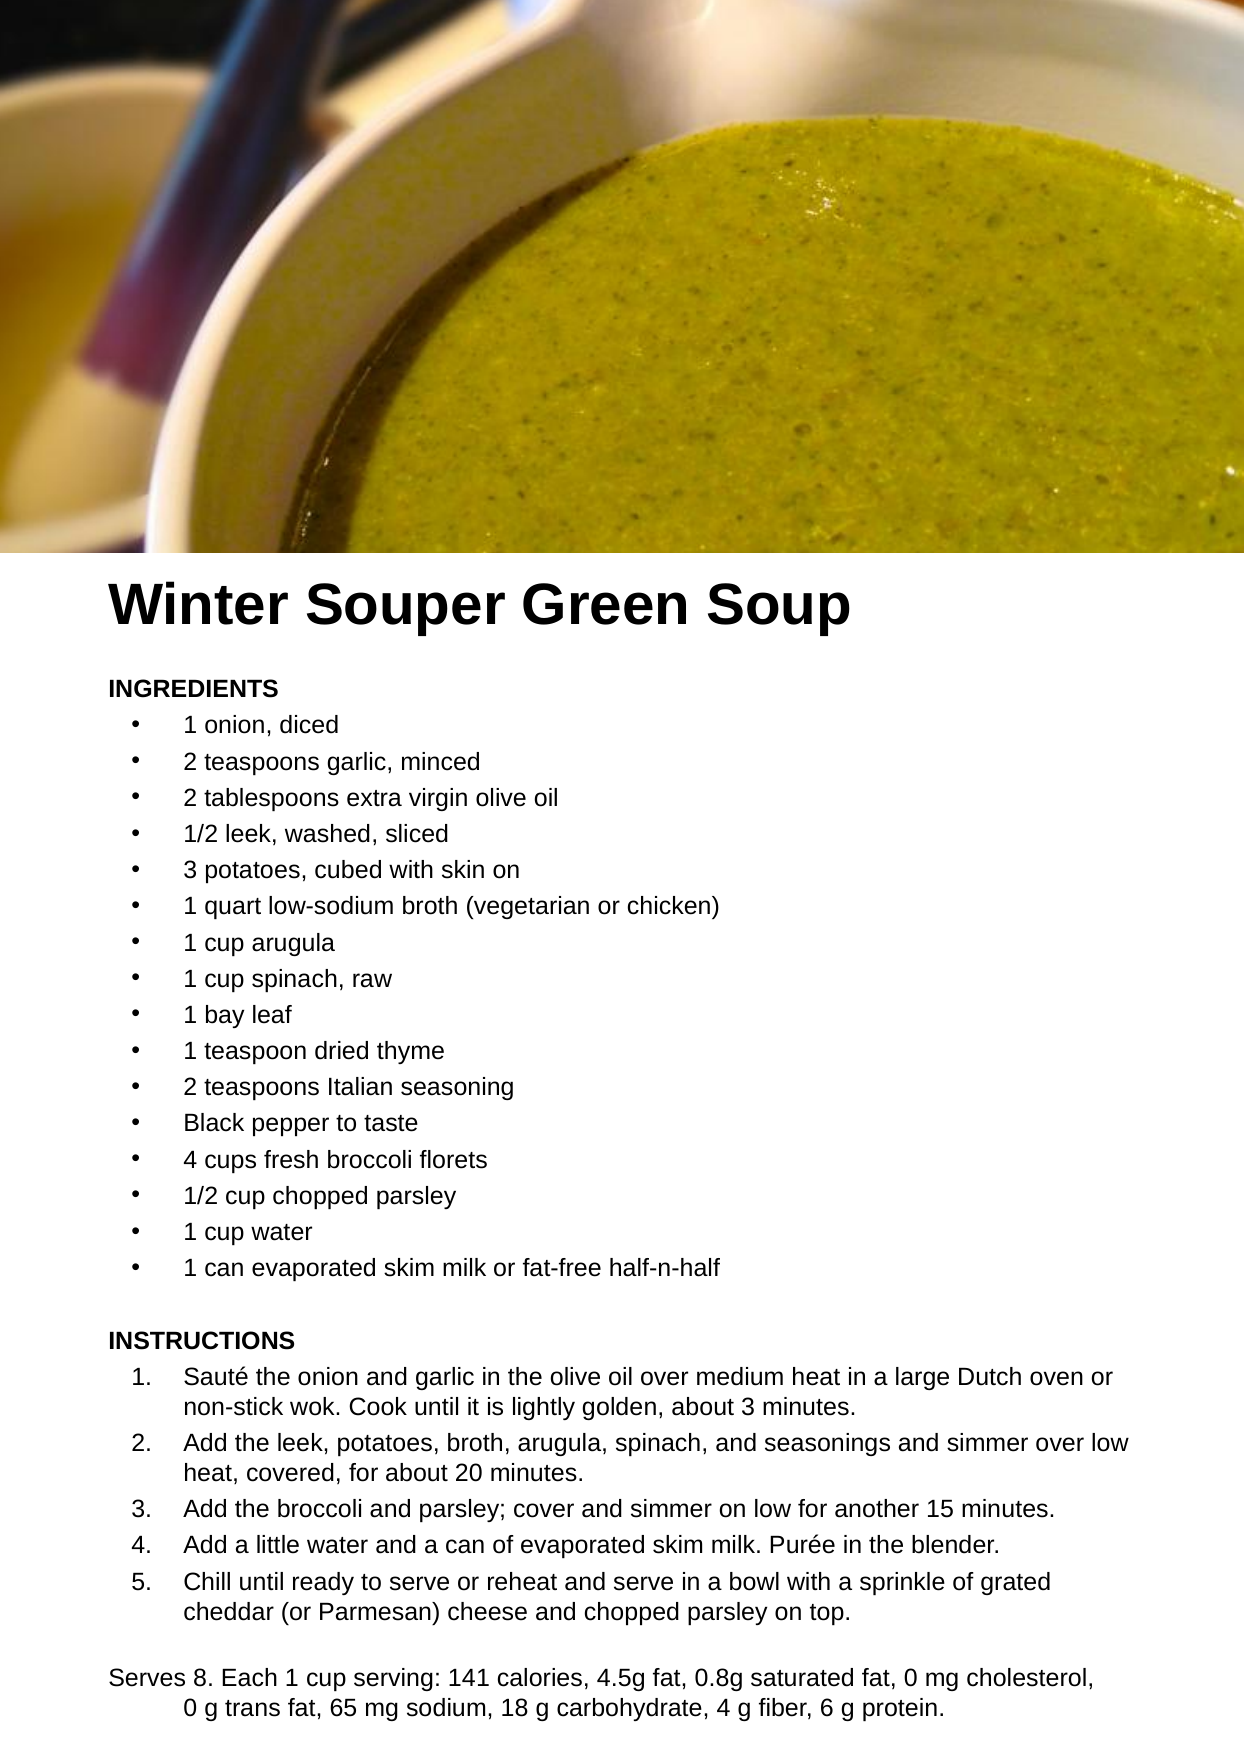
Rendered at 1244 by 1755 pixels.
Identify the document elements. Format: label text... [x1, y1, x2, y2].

picture [0, 0, 1244, 553]
text_box Winter Souper Green Soup INGREDIENTS 1 onion, diced 2 teaspoons garlic, minced 2 tablespoons extra virgin olive oil 1/2 leek, washed, sliced 3 potatoes, cubed with skin on 1 quart low-sodium broth (vegetarian or chicken) 1 cup arugula 1 cup spinach, raw 1 bay leaf 1 teaspoon dried thyme 2 teaspoons Italian seasoning Black pepper to taste 4 cups fresh broccoli florets 1/2 cup chopped parsley 1 cup water 1 can evaporated skim milk or fat-free half-n-half INSTRUCTIONS Sauté the onion and garlic in the olive oil over medium heat in a large Dutch oven or non-stick wok. Cook until it is lightly golden, about 3 minutes. Add the leek, potatoes, broth, arugula, spinach, and seasonings and simmer over low heat, covered, for about 20 minutes. Add the broccoli and parsley; cover and simmer on low for another 15 minutes. Add a little water and a can of evaporated skim milk. Purée in the blender. Chill until ready to serve or reheat and serve in a bowl with a sprinkle of grated cheddar (or Parmesan) cheese and chopped parsley on top. Serves 8. Each 1 cup serving: 141 calories, 4.5g fat, 0.8g saturated fat, 0 mg cholesterol, 0 g trans fat, 65 mg sodium, 18 g carbohydrate, 4 g fiber, 6 g protein. [108, 566, 1136, 1721]
